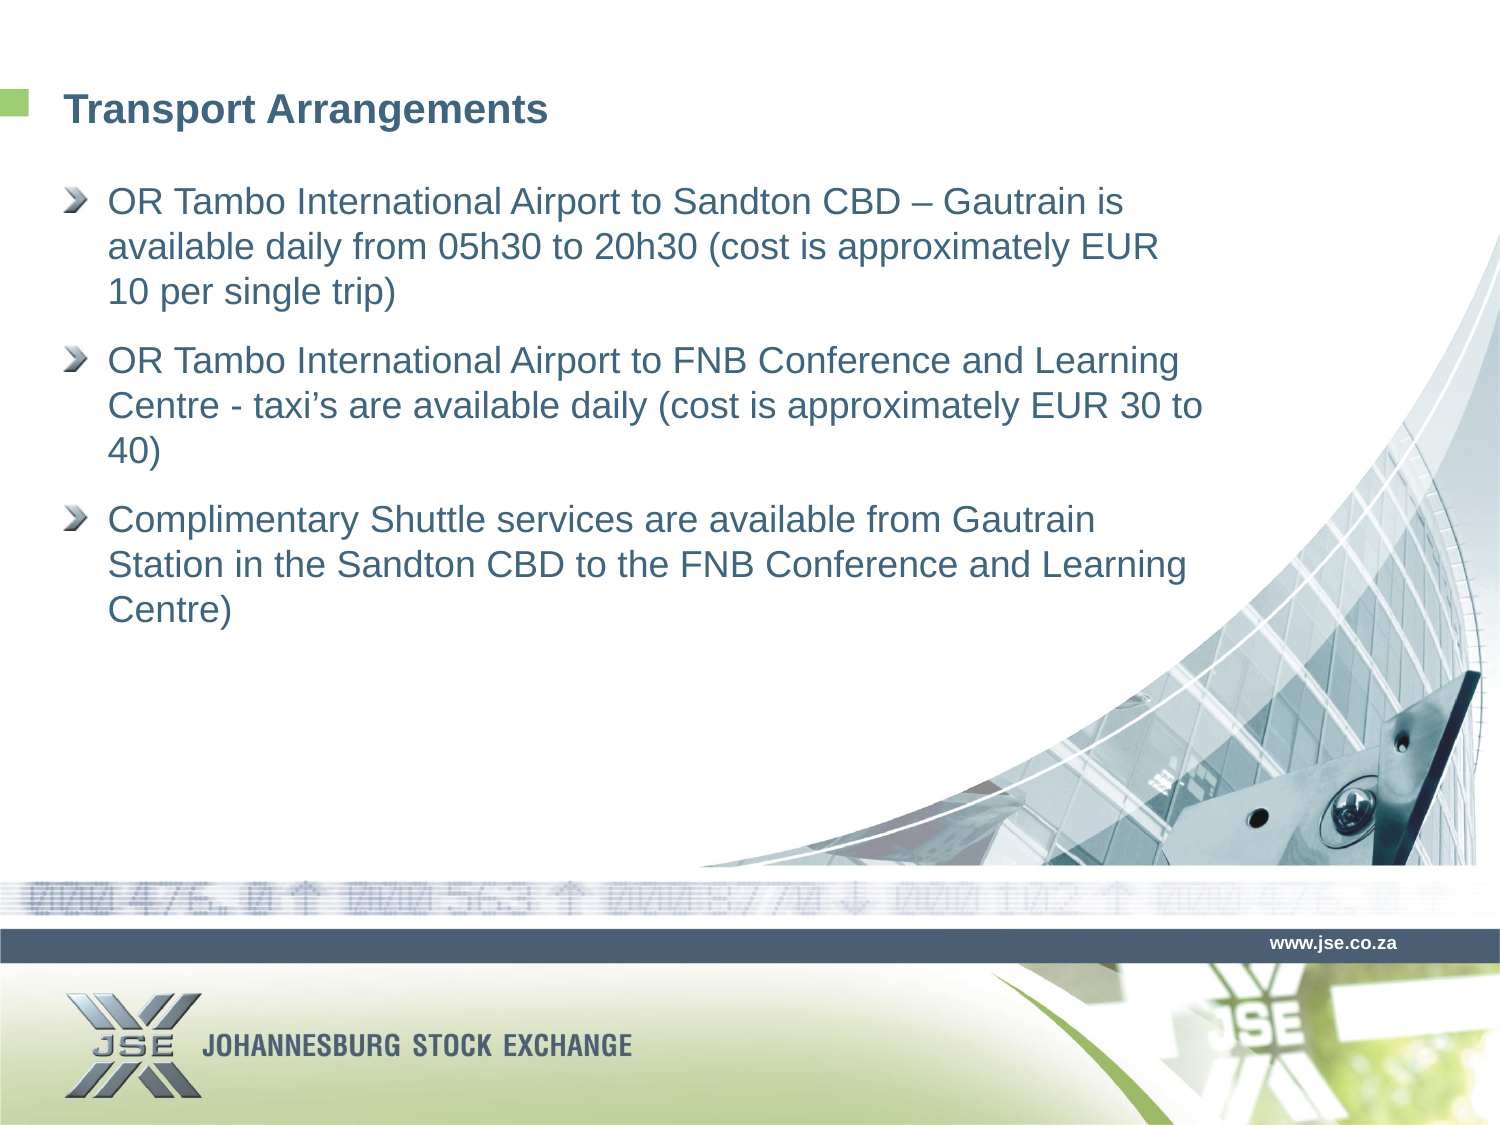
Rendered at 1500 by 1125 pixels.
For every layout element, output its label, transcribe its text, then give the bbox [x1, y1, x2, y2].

picture [0, 0, 1500, 1125]
title Transport Arrangements [48, 67, 1184, 130]
list OR Tambo International Airport to Sandton CBD – Gautrain is available daily from 05h30 to 20h30 (cost is approximately EUR 10 per single trip) OR Tambo International Airport to FNB Conference and Learning Centre - taxi’s are available daily (cost is approximately EUR 30 to 40) Complimentary Shuttle services are available from Gautrain Station in the Sandton CBD to the FNB Conference and Learning Centre) [48, 169, 1225, 848]
